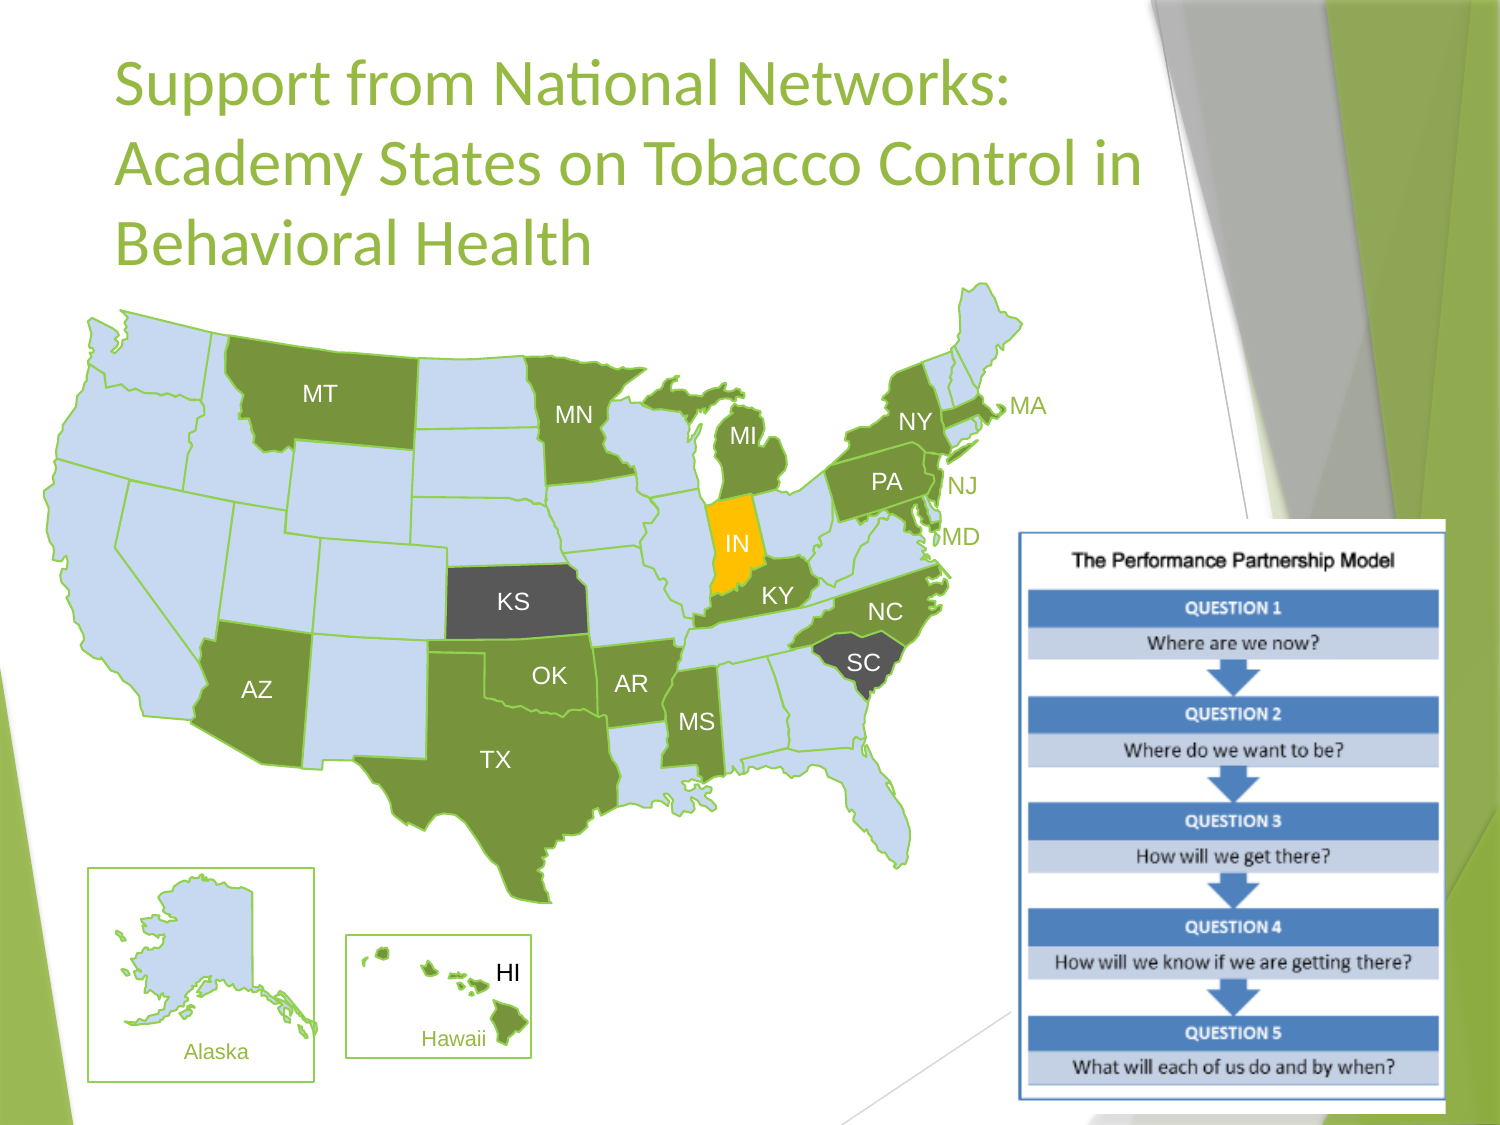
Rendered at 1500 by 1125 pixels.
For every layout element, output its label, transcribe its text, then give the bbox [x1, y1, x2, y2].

picture [1010, 518, 1447, 1114]
text_box [88, 912, 94, 1082]
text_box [339, 934, 569, 1072]
title Support from National Networks: Academy States on Tobacco Control in Behavioral Health [99, 31, 1202, 249]
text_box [98, 912, 334, 1090]
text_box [43, 282, 1064, 904]
